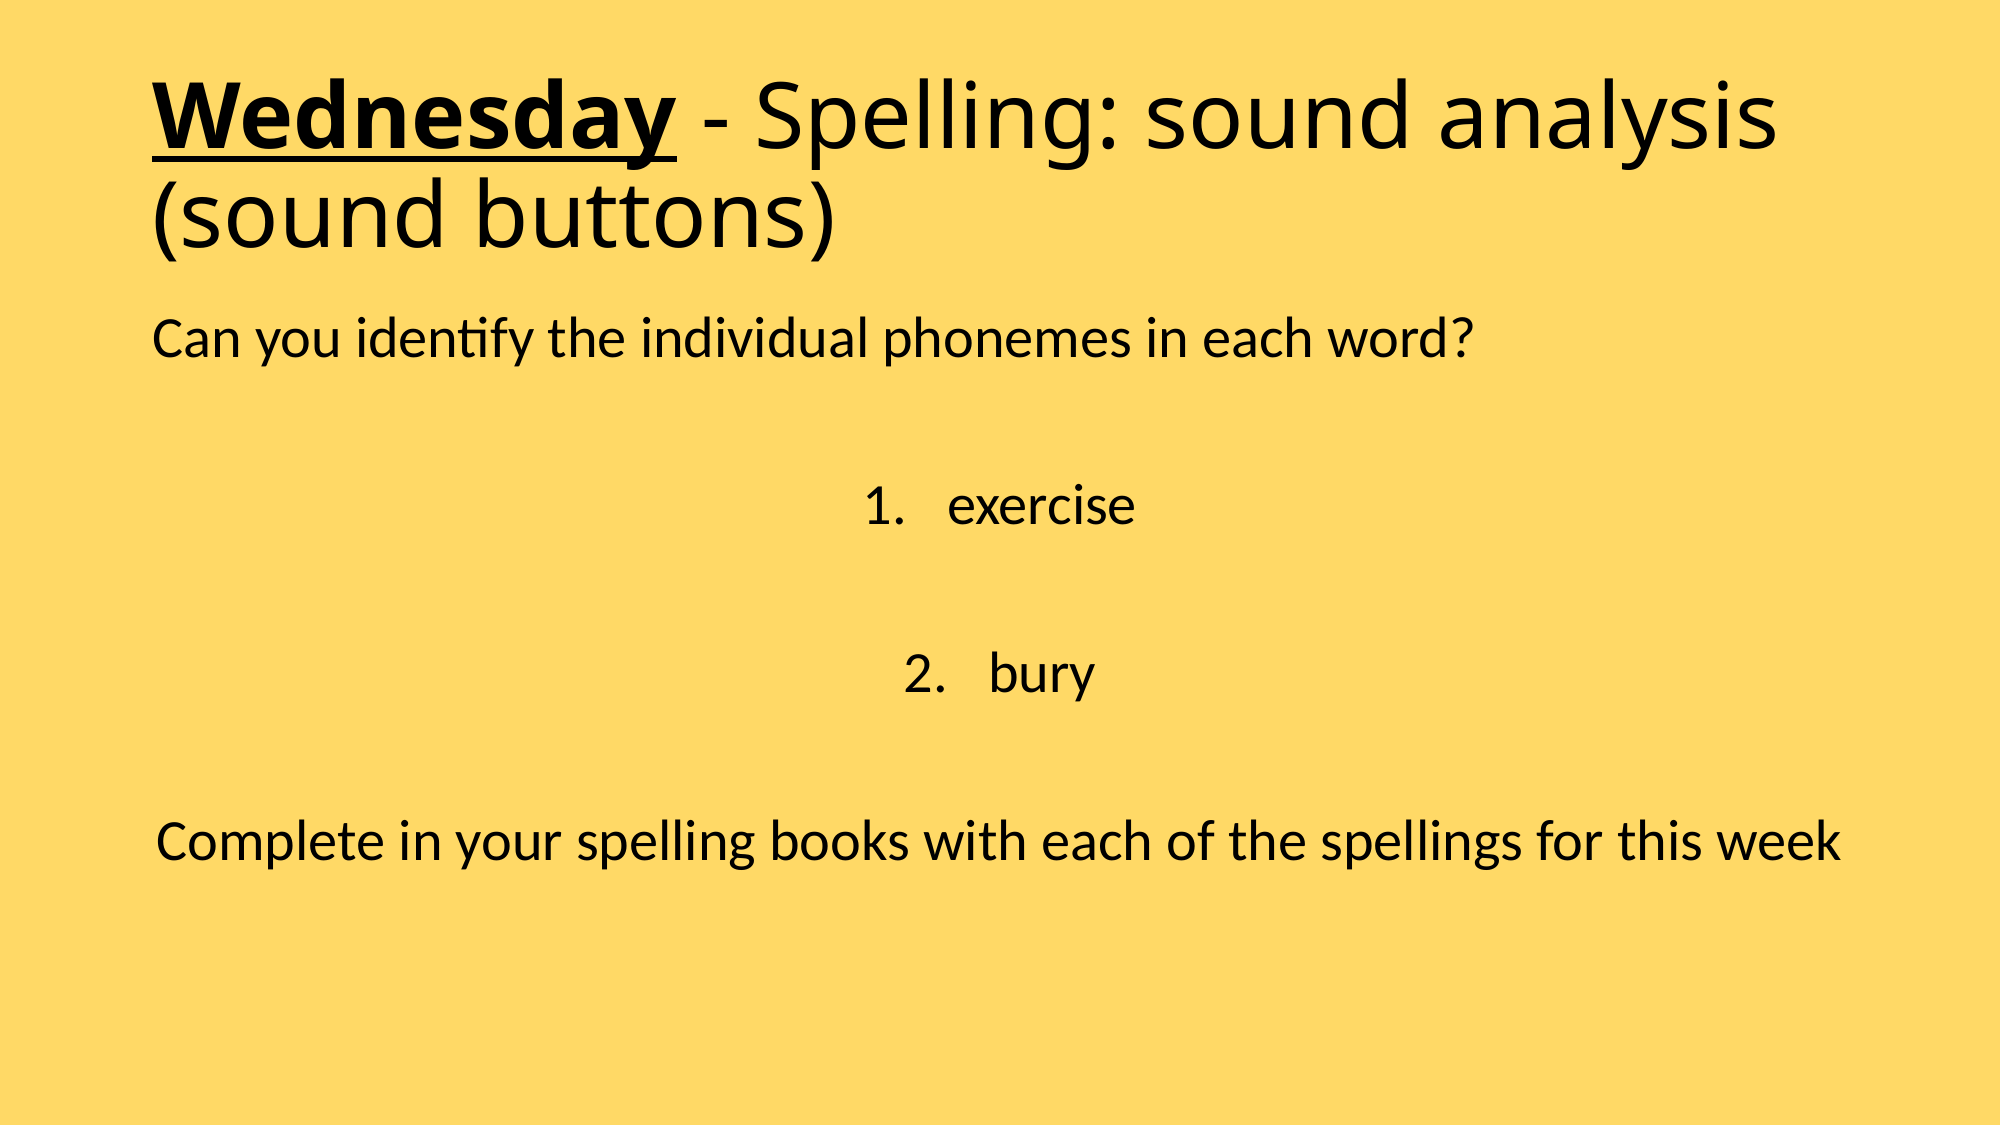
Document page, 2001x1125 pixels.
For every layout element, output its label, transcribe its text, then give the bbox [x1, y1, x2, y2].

title Wednesday - Spelling: sound analysis (sound buttons) [137, 59, 1863, 278]
list Can you identify the individual phonemes in each word? exercise bury Complete in your spelling books with each of the spellings for this week [137, 299, 1863, 1014]
